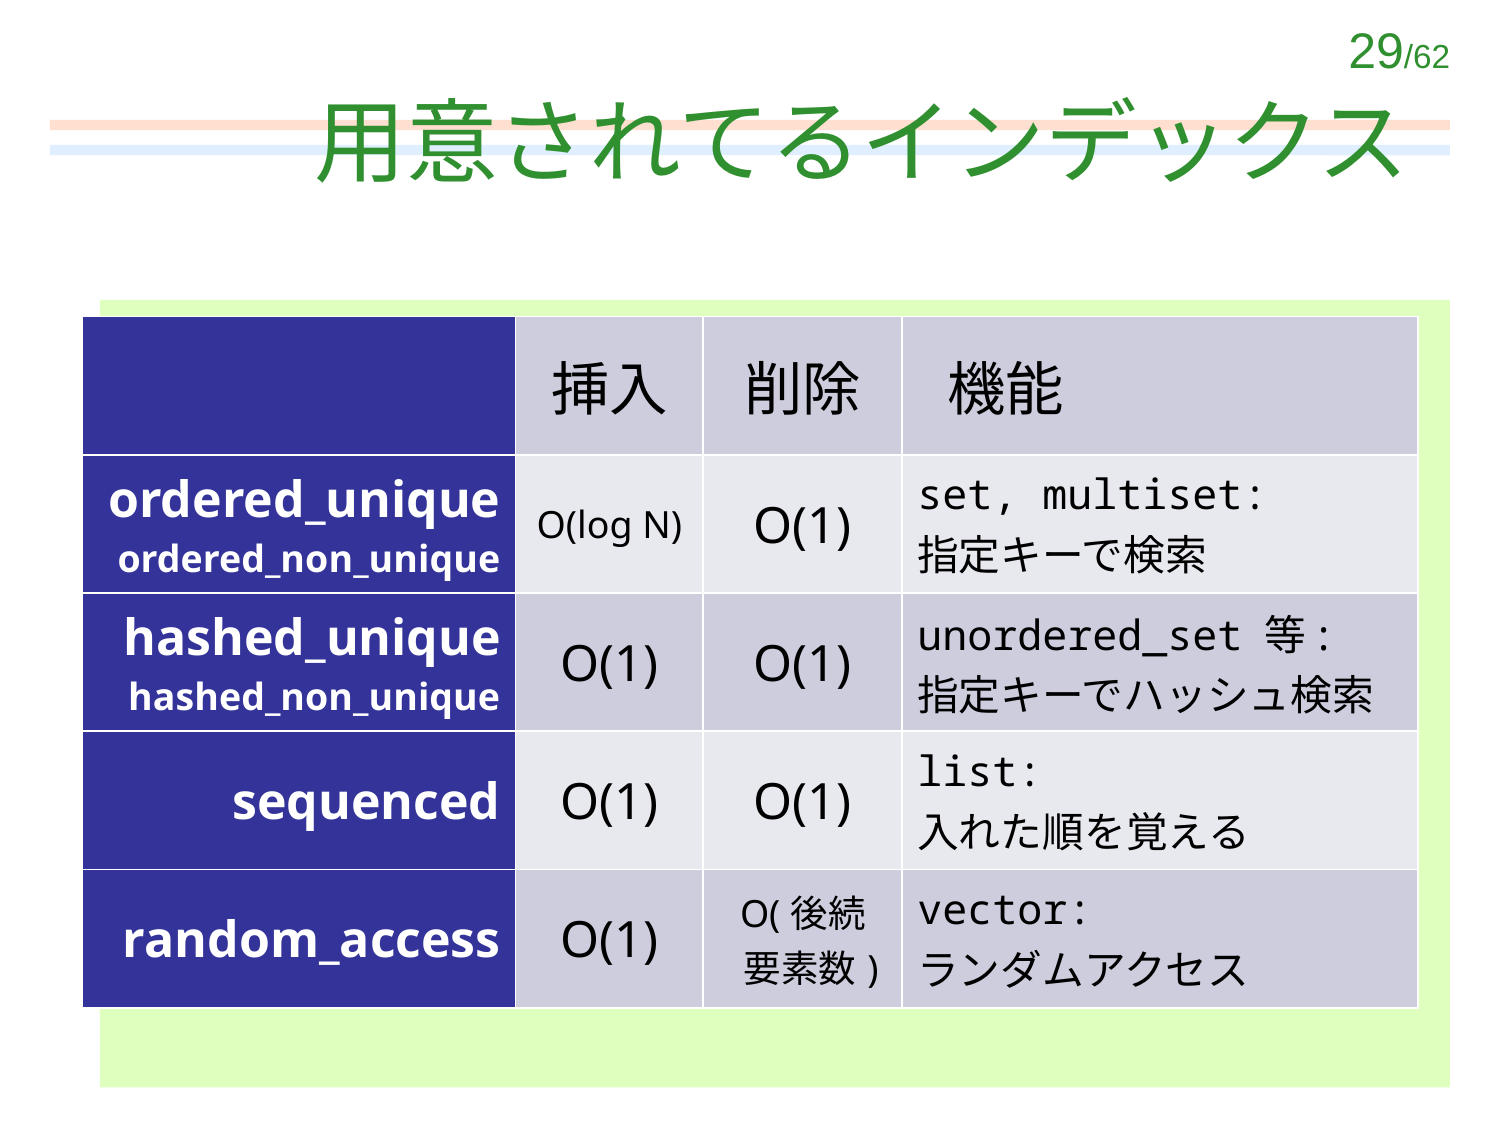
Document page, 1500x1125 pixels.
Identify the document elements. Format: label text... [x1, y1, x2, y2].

table_cell O(1) [516, 870, 702, 1007]
table_cell sequenced [83, 732, 515, 869]
table_cell ordered_unique ordered_non_unique [83, 456, 515, 592]
table_cell O(1) [704, 456, 901, 592]
table_cell random_access [83, 870, 515, 1007]
table_cell O(1) [704, 732, 901, 869]
title 用意されてるインデックス [74, 44, 1426, 233]
table_header 削除 [704, 317, 901, 454]
table_header 機能 [903, 317, 1417, 454]
table_cell O(1) [704, 594, 901, 730]
table_cell O(後続 要素数) [704, 870, 901, 1007]
table_cell unordered_set 等: 指定キーでハッシュ検索 [903, 594, 1417, 730]
table_cell hashed_unique hashed_non_unique [83, 594, 515, 730]
table_cell O(log N) [516, 456, 702, 592]
table_cell list: 入れた順を覚える [903, 732, 1417, 869]
table_cell O(1) [516, 594, 702, 730]
table_cell O(1) [516, 732, 702, 869]
table_header [83, 317, 515, 454]
table_cell set, multiset: 指定キーで検索 [903, 456, 1417, 592]
table_cell vector: ランダムアクセス [903, 870, 1417, 1007]
table_header 挿入 [516, 317, 702, 454]
